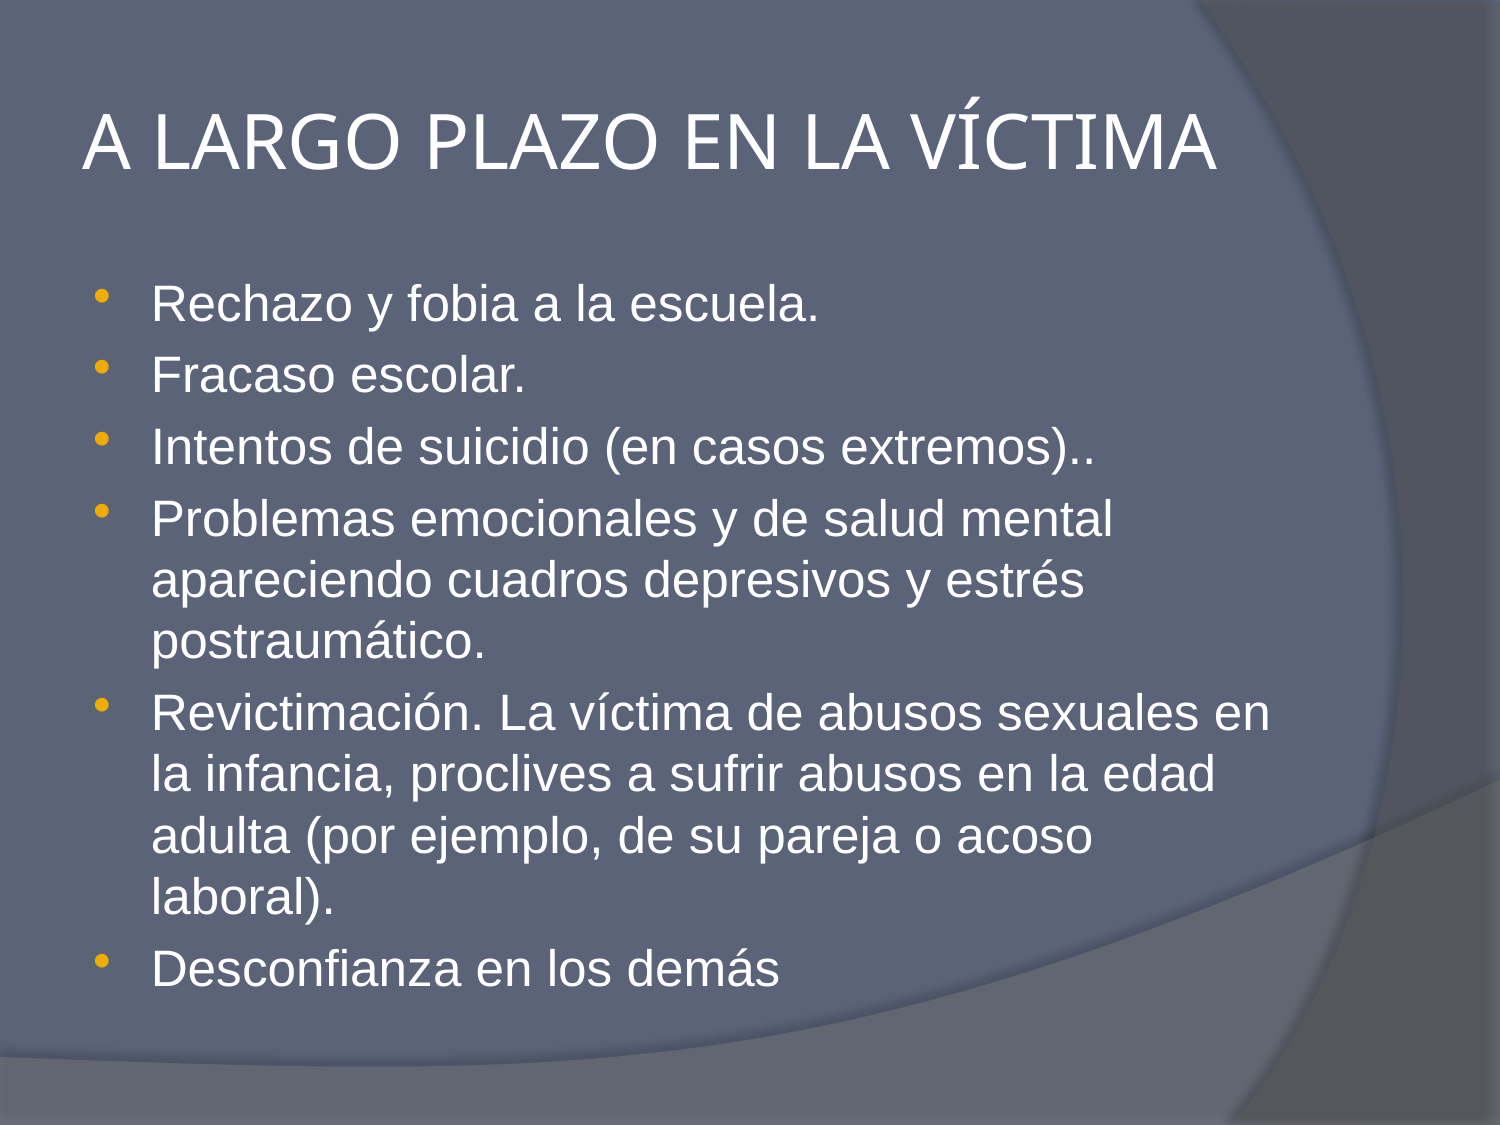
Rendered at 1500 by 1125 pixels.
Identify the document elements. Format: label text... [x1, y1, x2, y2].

title A LARGO PLAZO EN LA VÍCTIMA [75, 45, 1300, 233]
list Rechazo y fobia a la escuela. Fracaso escolar. Intentos de suicidio (en casos extremos).. Problemas emocionales y de salud mental apareciendo cuadros depresivos y estrés postraumático. Revictimación. La víctima de abusos sexuales en la infancia, proclives a sufrir abusos en la edad adulta (por ejemplo, de su pareja o acoso laboral). Desconfianza en los demás [75, 262, 1300, 1005]
